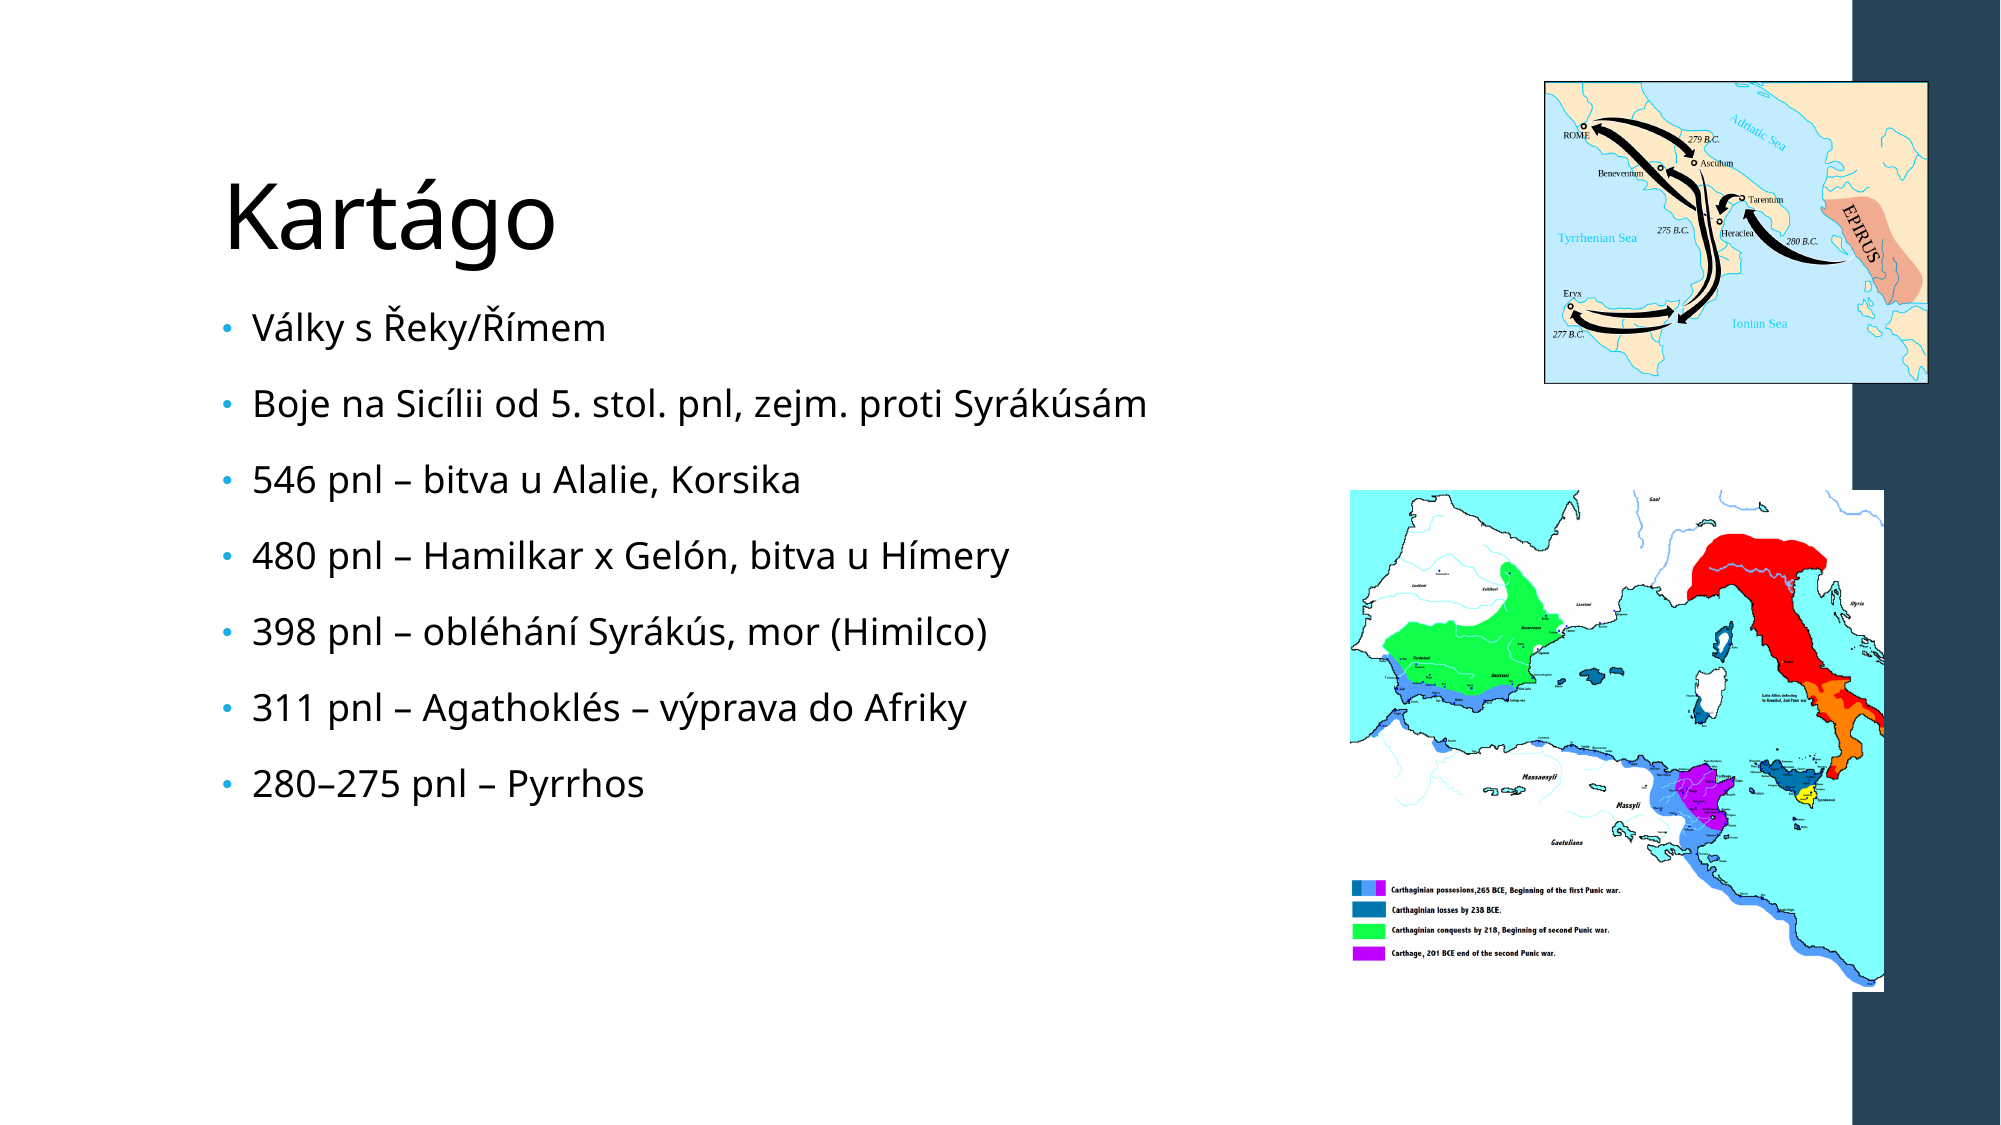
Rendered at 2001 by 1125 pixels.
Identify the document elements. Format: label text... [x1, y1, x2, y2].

title Kartágo [206, 60, 1797, 278]
picture [1544, 81, 1929, 384]
list Války s Řeky/Římem Boje na Sicílii od 5. stol. pnl, zejm. proti Syrákúsám 546 pnl – bitva u Alalie, Korsika 480 pnl – Hamilkar x Gelón, bitva u Hímery 398 pnl – obléhání Syrákús, mor (Himilco) 311 pnl – Agathoklés – výprava do Afriky 280–275 pnl – Pyrrhos [206, 299, 1617, 1014]
picture [1349, 490, 1885, 992]
